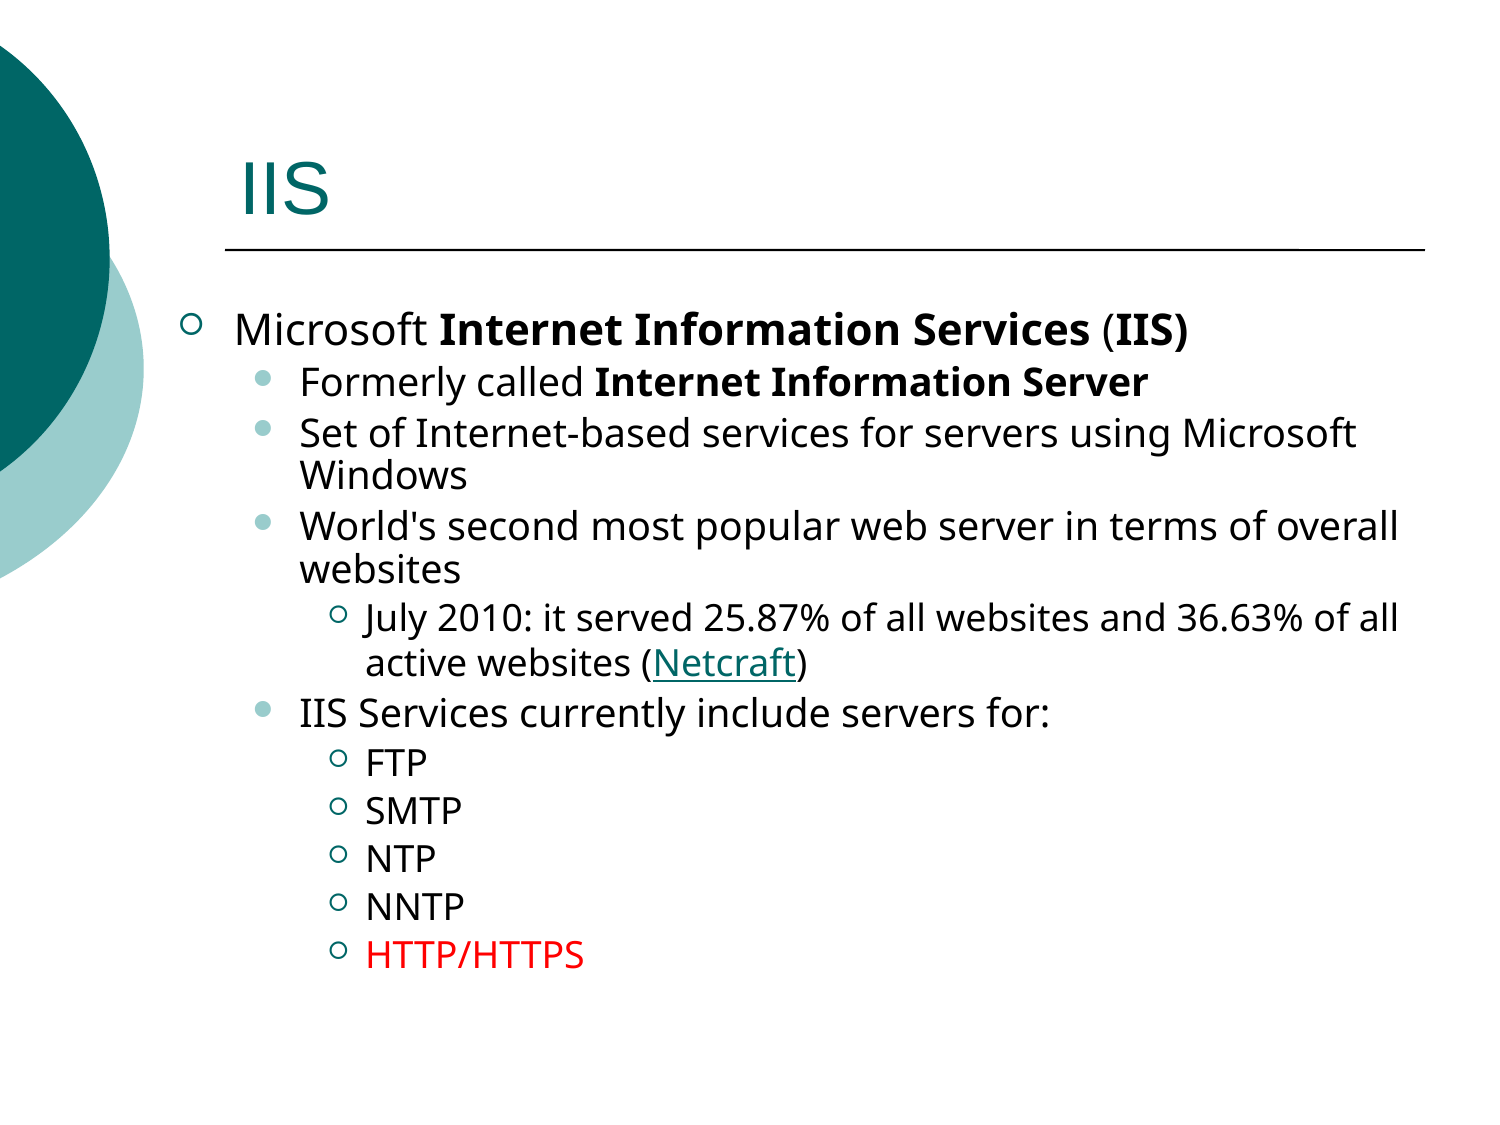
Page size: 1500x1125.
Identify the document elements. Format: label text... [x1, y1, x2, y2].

title IIS [224, 49, 1425, 238]
list Microsoft Internet Information Services (IIS) Formerly called Internet Information Server Set of Internet-based services for servers using Microsoft Windows World's second most popular web server in terms of overall websites July 2010: it served 25.87% of all websites and 36.63% of all active websites (Netcraft) IIS Services currently include servers for: FTP SMTP NTP NNTP HTTP/HTTPS [162, 299, 1451, 1063]
